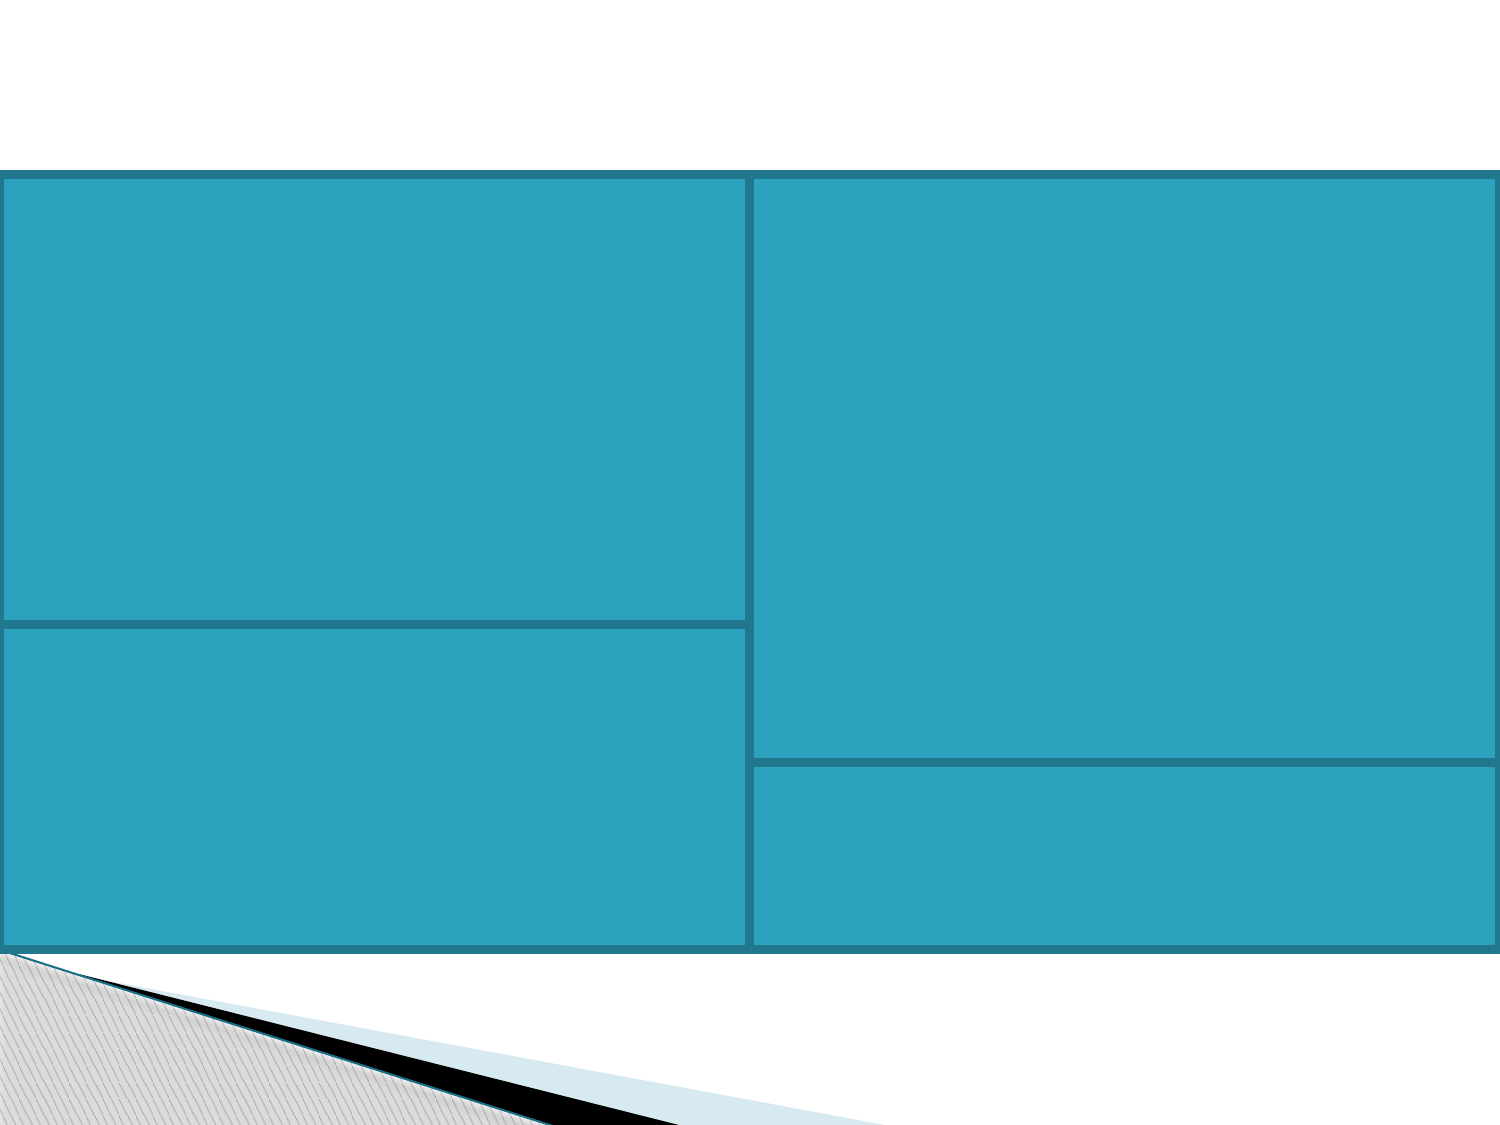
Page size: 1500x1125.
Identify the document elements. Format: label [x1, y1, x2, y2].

picture [0, 174, 1500, 949]
text_box [752, 170, 1500, 174]
text_box [0, 170, 754, 174]
